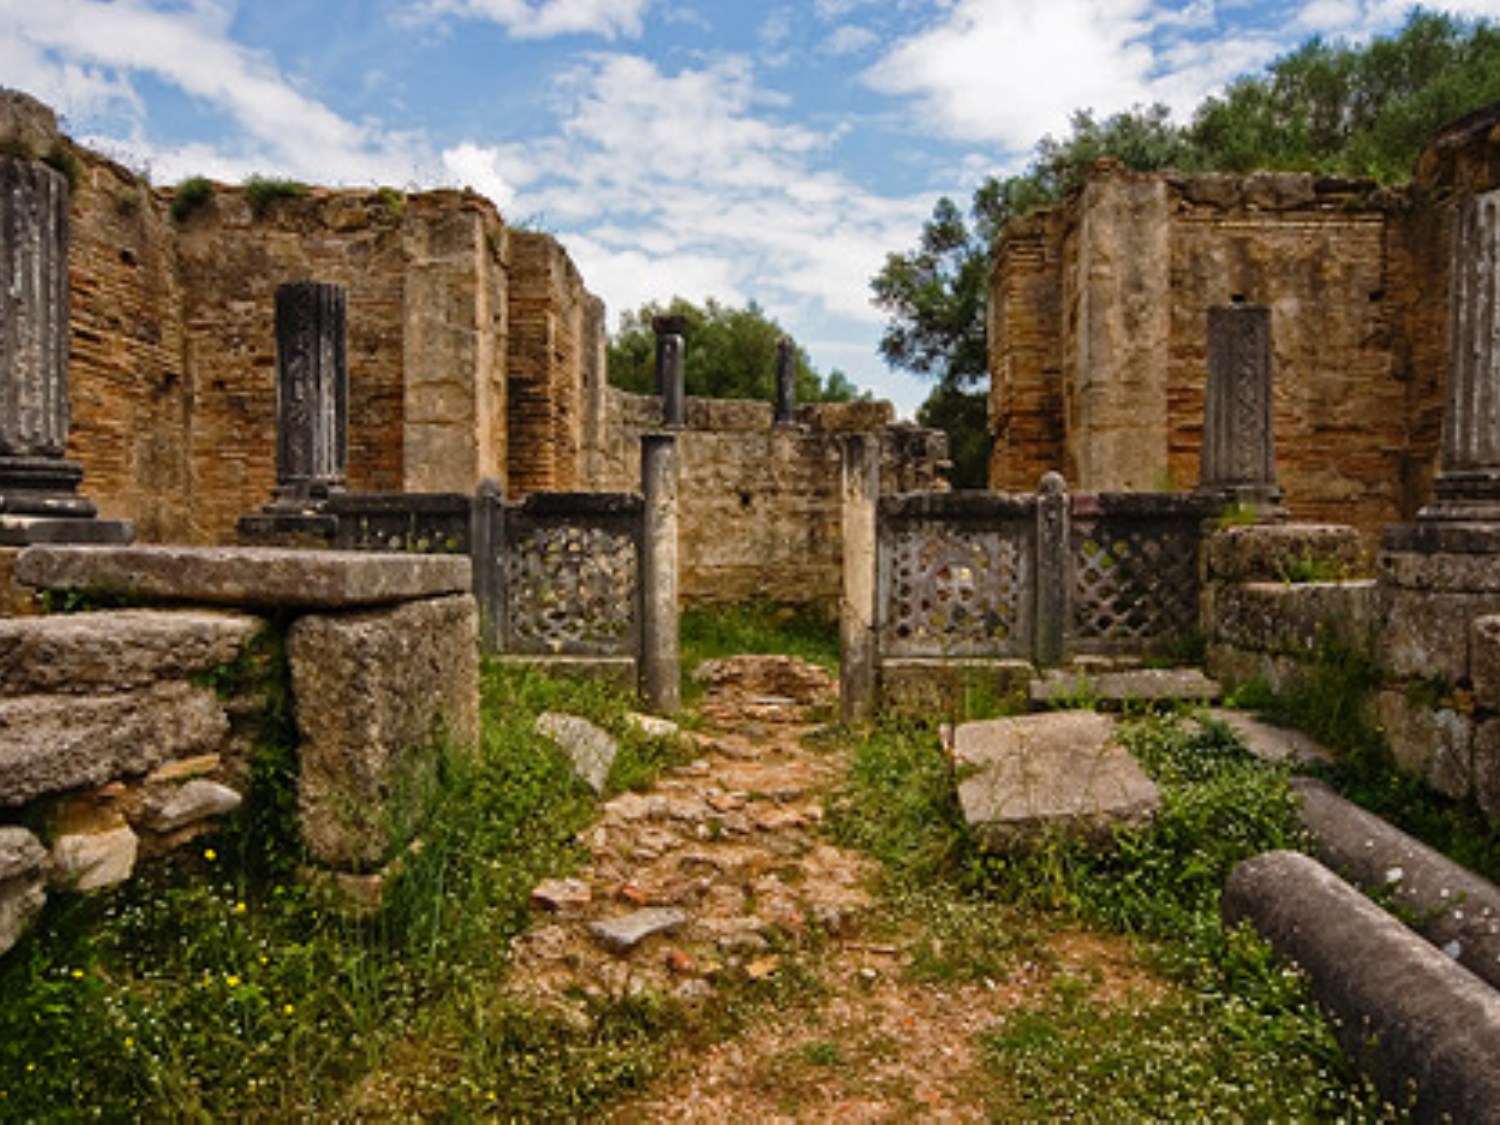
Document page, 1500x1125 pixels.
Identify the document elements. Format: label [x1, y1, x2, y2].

list [0, 0, 1500, 1125]
